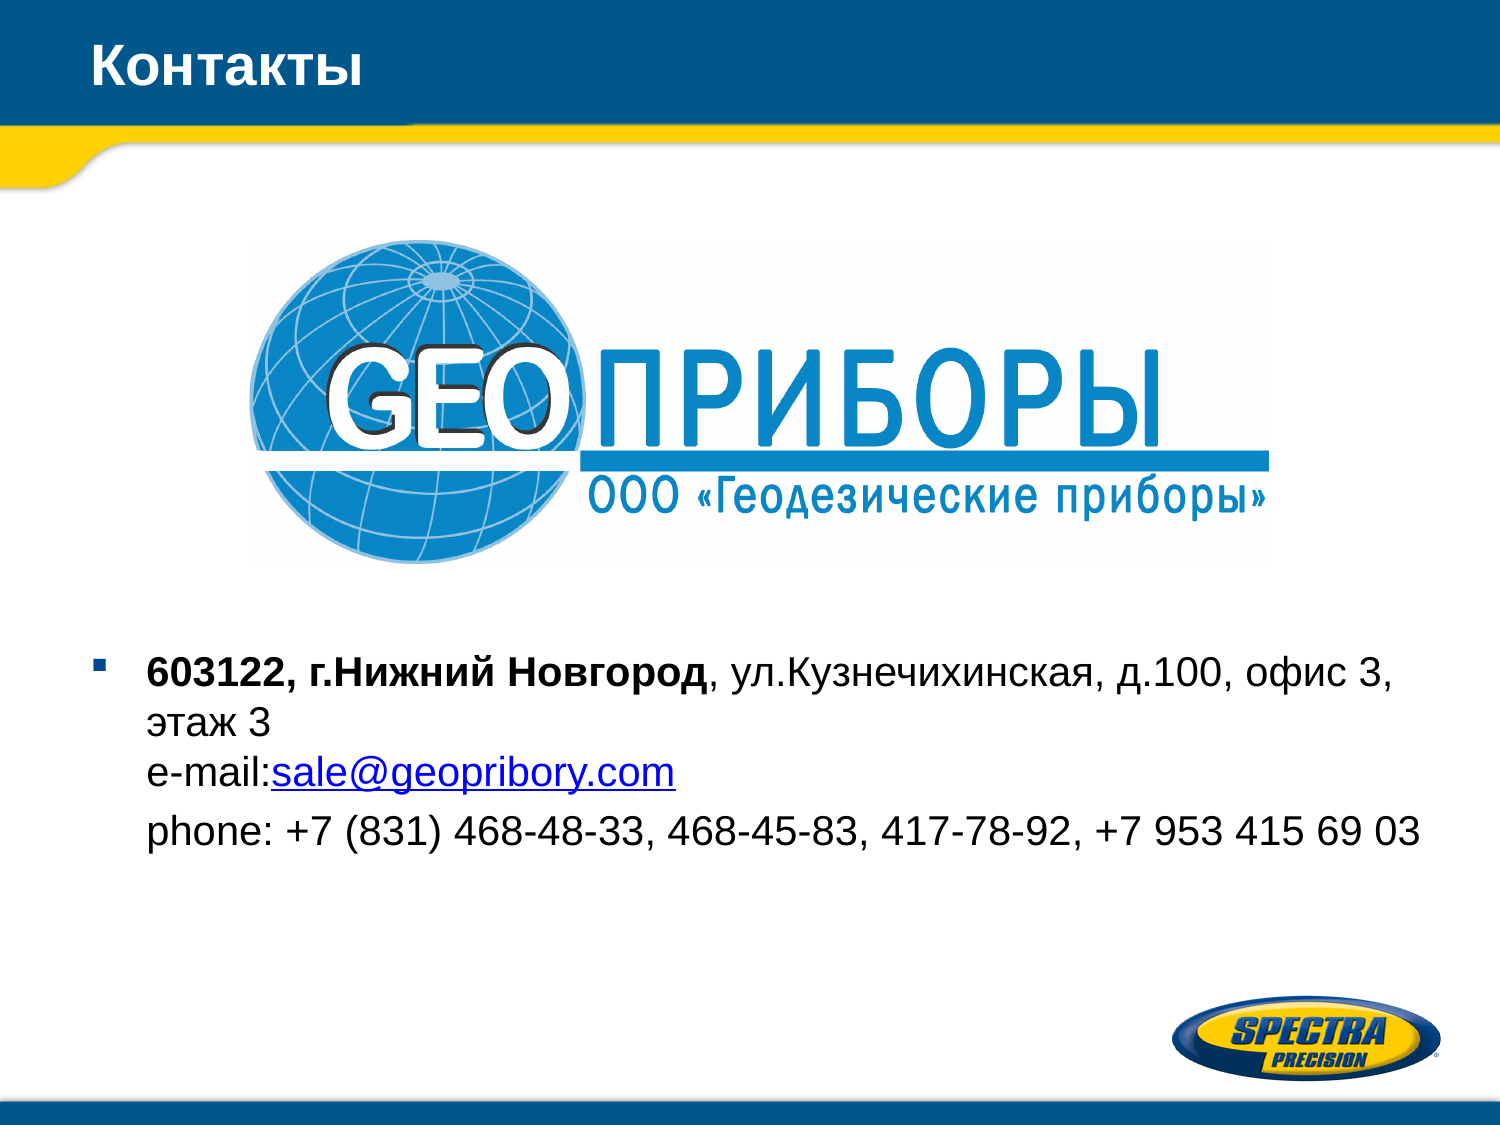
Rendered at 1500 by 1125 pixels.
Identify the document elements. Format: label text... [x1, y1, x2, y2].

picture [0, 0, 1500, 1125]
title Контакты [74, 0, 1438, 126]
list 603122, г.Нижний Новгород, ул.Кузнечихинская, д.100, офис 3, этаж 3 e-mail:sale@geopribory.com phone: +7 (831) 468-48-33, 468-45-83, 417-78-92, +7 953 415 69 03 [74, 637, 1442, 1063]
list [249, 237, 1270, 564]
